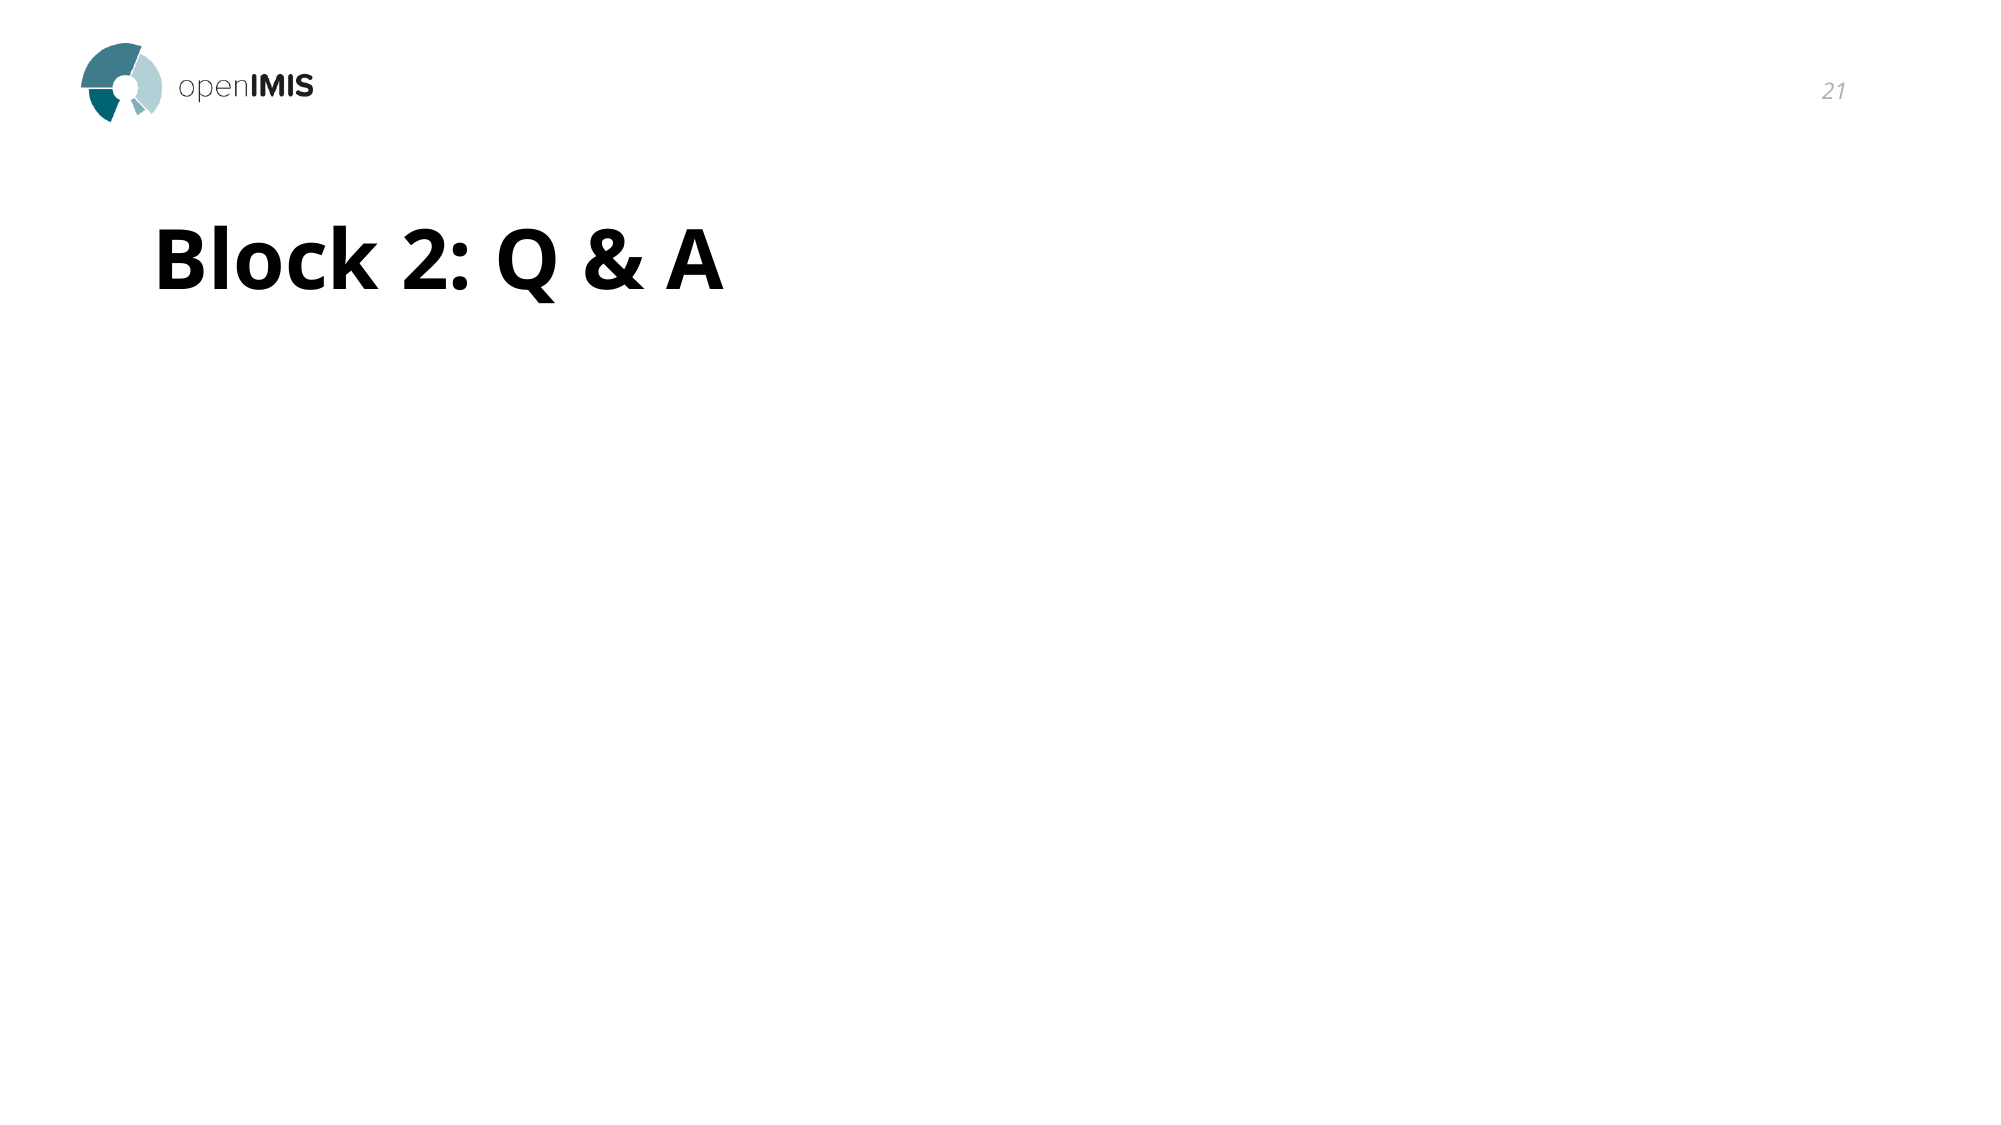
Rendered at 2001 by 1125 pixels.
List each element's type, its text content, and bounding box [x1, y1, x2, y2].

slide_number 21 [1412, 61, 1863, 122]
picture [81, 43, 313, 122]
title Block 2: Q & A [137, 185, 1863, 340]
